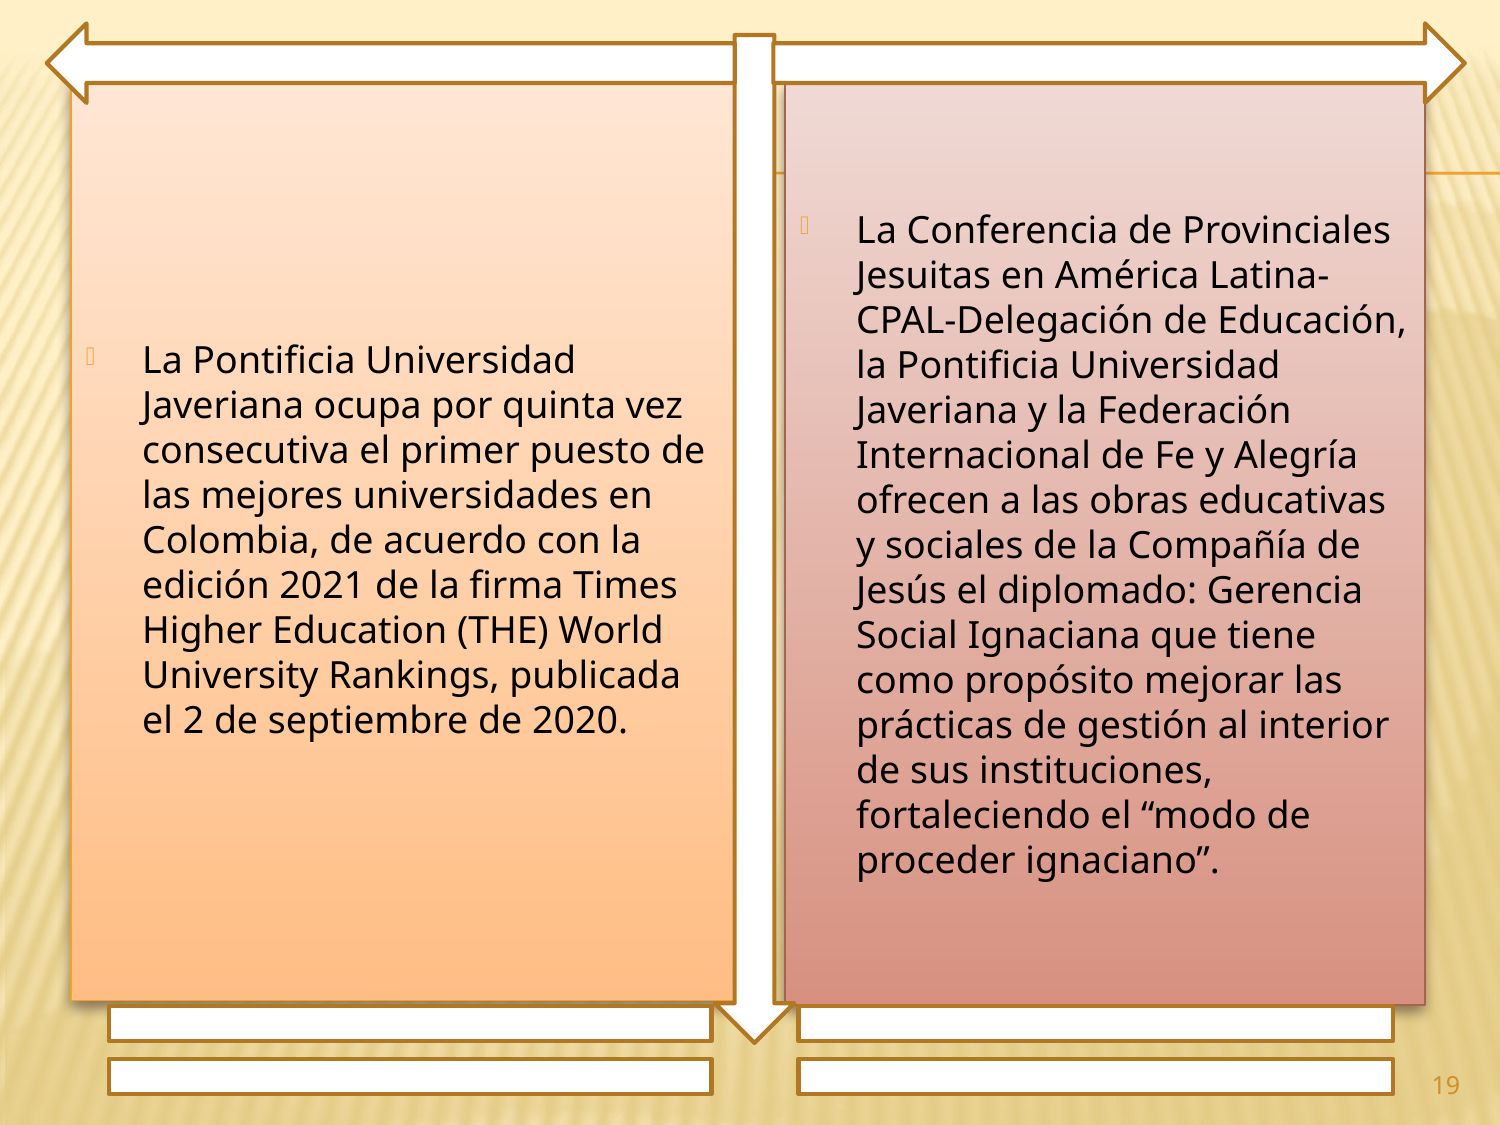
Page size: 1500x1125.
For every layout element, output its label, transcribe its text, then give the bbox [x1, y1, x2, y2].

list La Conferencia de Provinciales Jesuitas en América Latina- CPAL-Delegación de Educación, la Pontificia Universidad Javeriana y la Federación Internacional de Fe y Alegría ofrecen a las obras educativas y sociales de la Compañía de Jesús el diplomado: Gerencia Social Ignaciana que tiene como propósito mejorar las prácticas de gestión al interior de sus instituciones, fortaleciendo el “modo de proceder ignaciano”. [784, 86, 1426, 1006]
text_box [796, 1004, 1395, 1043]
text_box [796, 1057, 1395, 1096]
text_box [712, 32, 797, 1046]
text_box [107, 1057, 714, 1096]
text_box [107, 1004, 714, 1043]
slide_number 19 [1350, 1062, 1475, 1103]
text_box [44, 21, 737, 105]
list La Pontificia Universidad Javeriana ocupa por quinta vez consecutiva el primer puesto de las mejores universidades en Colombia, de acuerdo con la edición 2021 de la firma Times Higher Education (THE) World University Rankings, publicada el 2 de septiembre de 2020. [70, 86, 732, 1001]
text_box [771, 21, 1467, 105]
